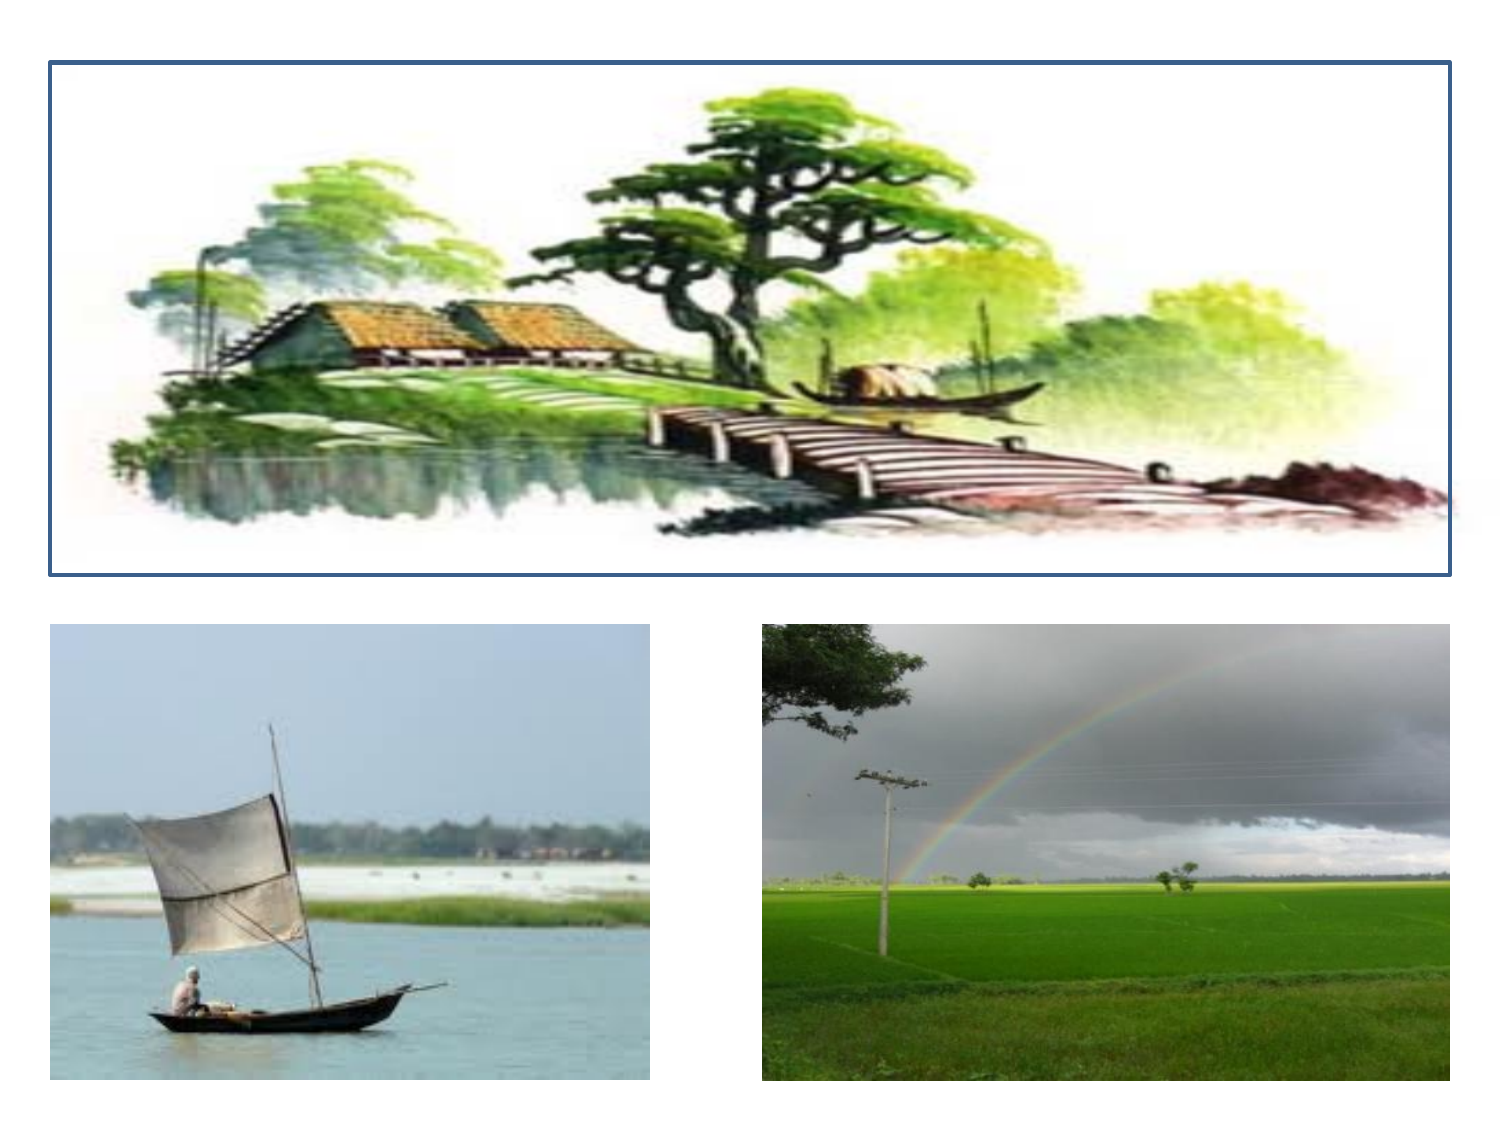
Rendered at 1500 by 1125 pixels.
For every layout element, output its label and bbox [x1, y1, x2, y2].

picture [762, 624, 1451, 1081]
picture [49, 624, 651, 1080]
text_box [48, 570, 1452, 577]
picture [49, 62, 1500, 563]
